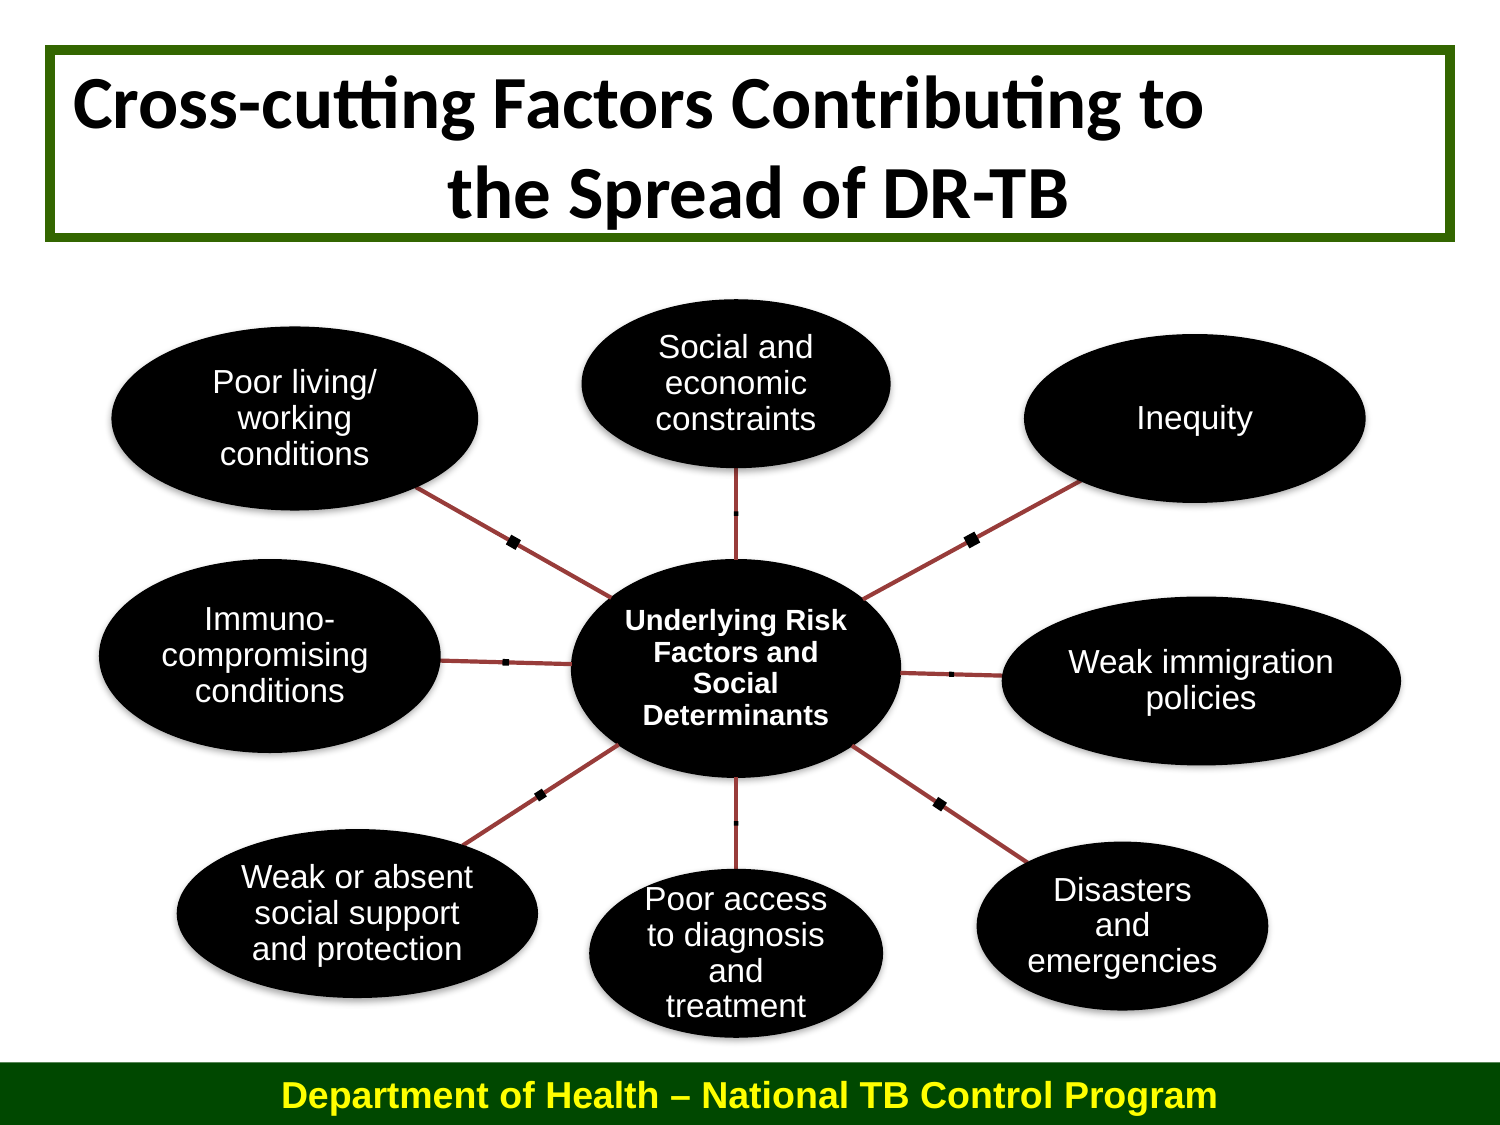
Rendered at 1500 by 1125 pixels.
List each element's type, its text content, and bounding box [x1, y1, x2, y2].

text_box Cross-cutting Factors Contributing to the Spread of DR-TB [50, 50, 1450, 238]
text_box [99, 299, 1401, 1038]
text_box Department of Health – National TB Control Program [0, 1062, 1500, 1125]
